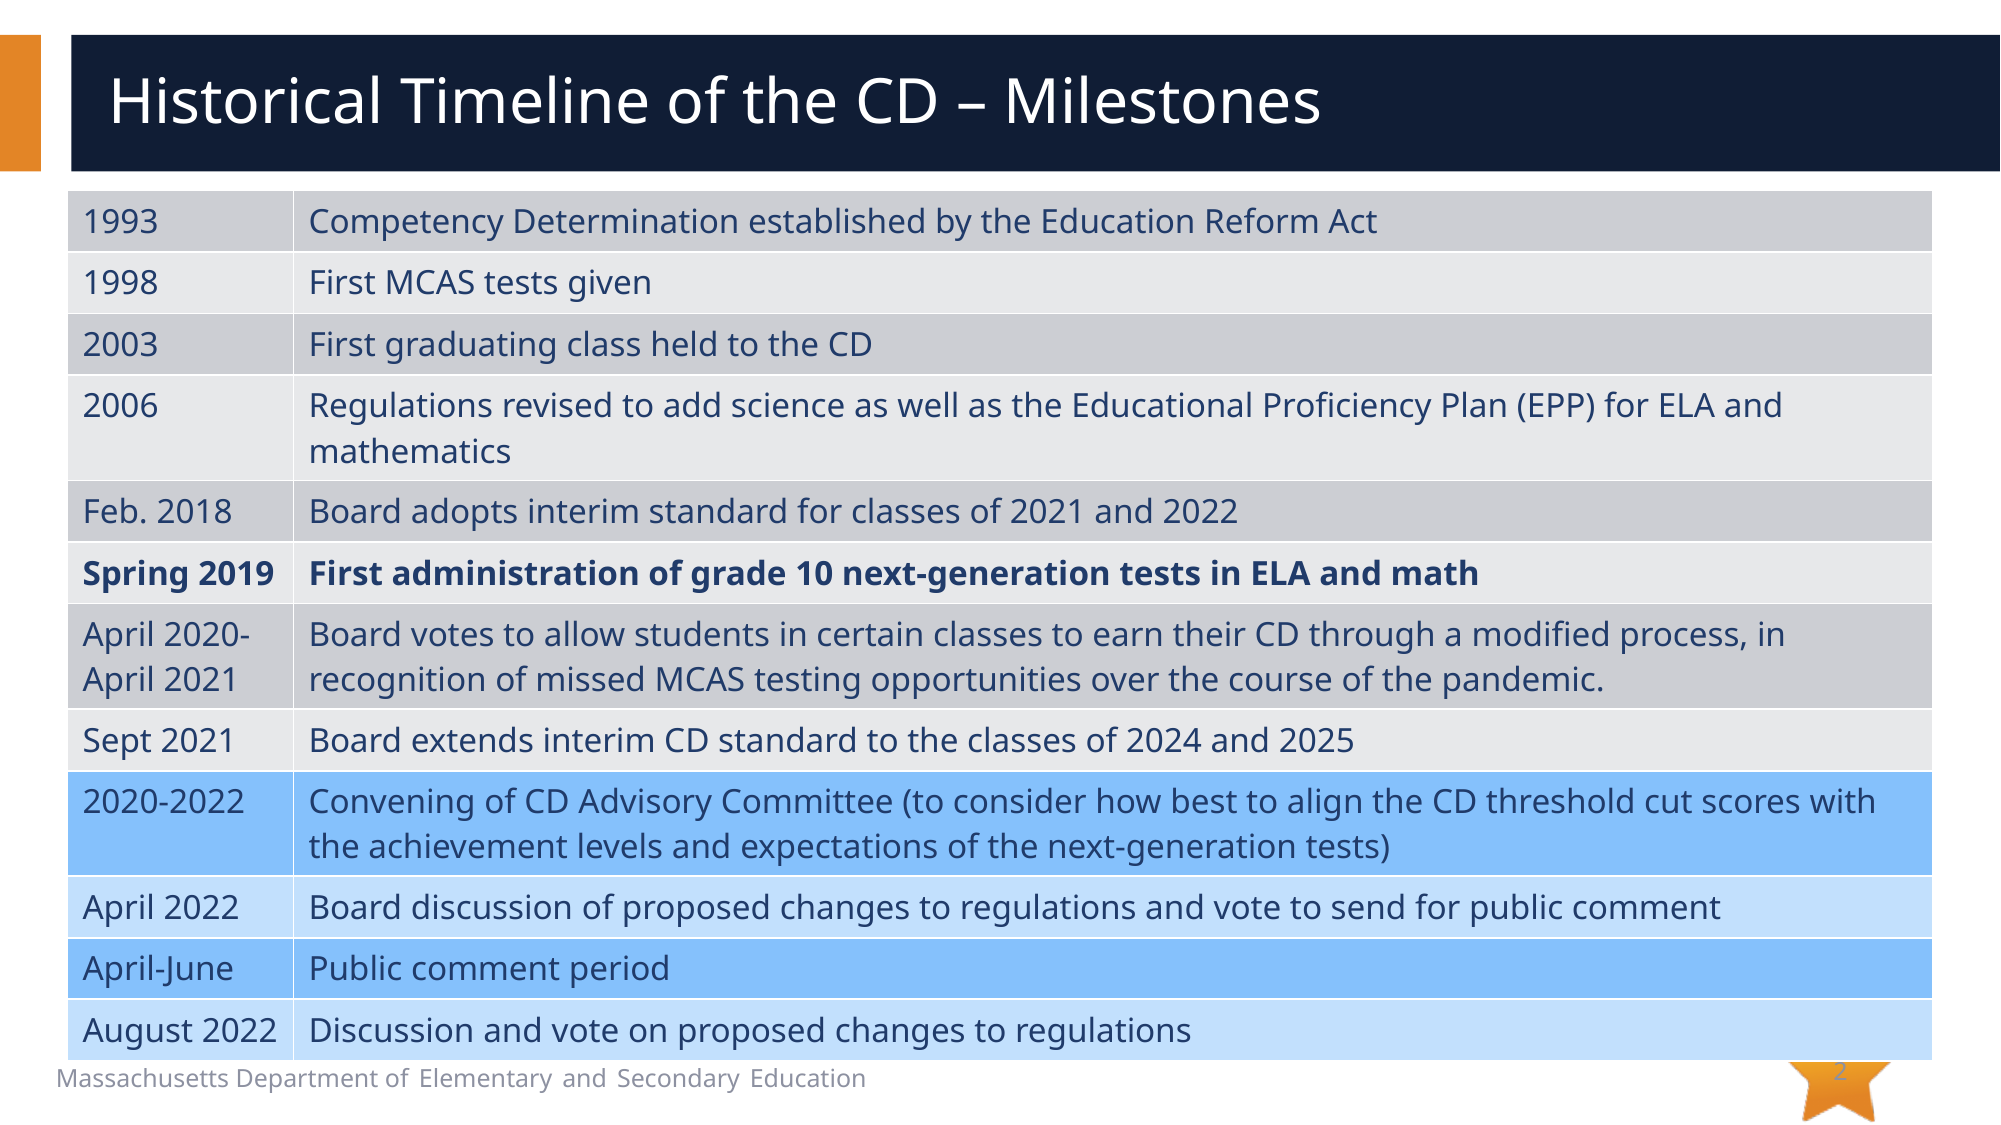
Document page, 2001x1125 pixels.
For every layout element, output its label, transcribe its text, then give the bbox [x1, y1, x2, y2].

table_header 1993 [68, 191, 293, 251]
table_cell Spring 2019 [68, 543, 293, 603]
title Historical Timeline of the CD – Milestones [93, 47, 1959, 159]
table_cell 1998 [68, 253, 293, 313]
table_cell 2006 [68, 376, 293, 480]
table_cell First administration of grade 10 next-generation tests in ELA and math [294, 543, 1932, 603]
table_cell Board adopts interim standard for classes of 2021 and 2022 [294, 481, 1932, 541]
table_cell 2020-2022 [68, 772, 293, 875]
table_cell Discussion and vote on proposed changes to regulations [294, 1000, 1932, 1060]
table_cell First MCAS tests given [294, 253, 1932, 313]
table_cell First graduating class held to the CD [294, 314, 1932, 374]
table_cell April-June [68, 939, 293, 998]
table_cell Regulations revised to add science as well as the Educational Proficiency Plan (EPP) for ELA and mathematics [294, 376, 1932, 480]
table_cell Public comment period [294, 939, 1932, 998]
table_cell April 2020-April 2021 [68, 604, 293, 708]
table_cell August 2022 [68, 1000, 293, 1060]
picture [1783, 1062, 1909, 1125]
table_cell Sept 2021 [68, 710, 293, 770]
table_header Competency Determination established by the Education Reform Act [294, 191, 1932, 251]
table_cell Convening of CD Advisory Committee (to consider how best to align the CD threshold cut scores with the achievement levels and expectations of the next-generation tests) [294, 772, 1932, 875]
table_cell Feb. 2018 [68, 481, 293, 541]
table_cell April 2022 [68, 877, 293, 937]
table_cell Board extends interim CD standard to the classes of 2024 and 2025 [294, 710, 1932, 770]
table_cell Board discussion of proposed changes to regulations and vote to send for public comment [294, 877, 1932, 937]
slide_number 2 [1412, 1042, 1863, 1103]
table_cell 2003 [68, 314, 293, 374]
table_cell Board votes to allow students in certain classes to earn their CD through a modified process, in recognition of missed MCAS testing opportunities over the course of the pandemic. [294, 604, 1932, 708]
